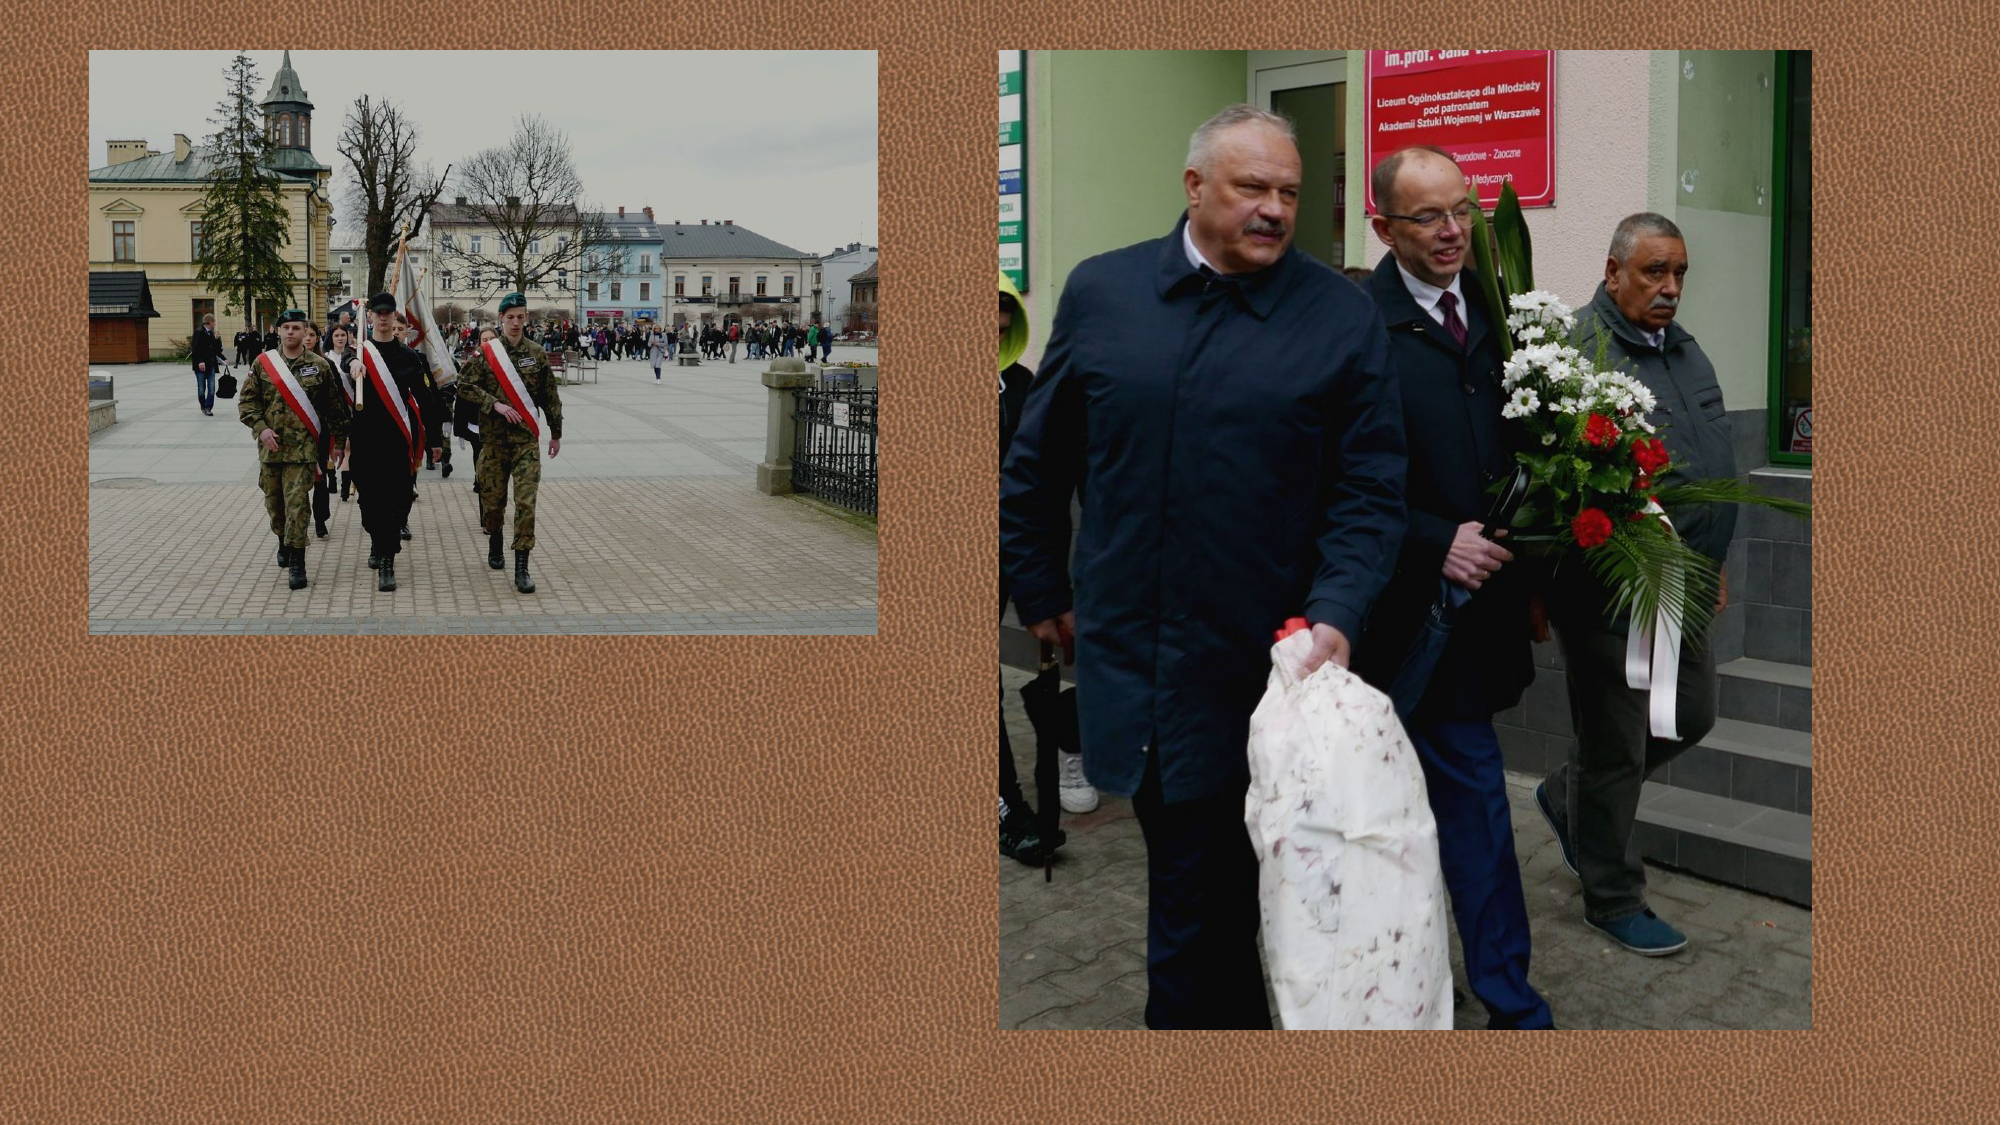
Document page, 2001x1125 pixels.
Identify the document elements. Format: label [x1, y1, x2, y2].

picture [999, 50, 1812, 1030]
picture [89, 50, 878, 635]
